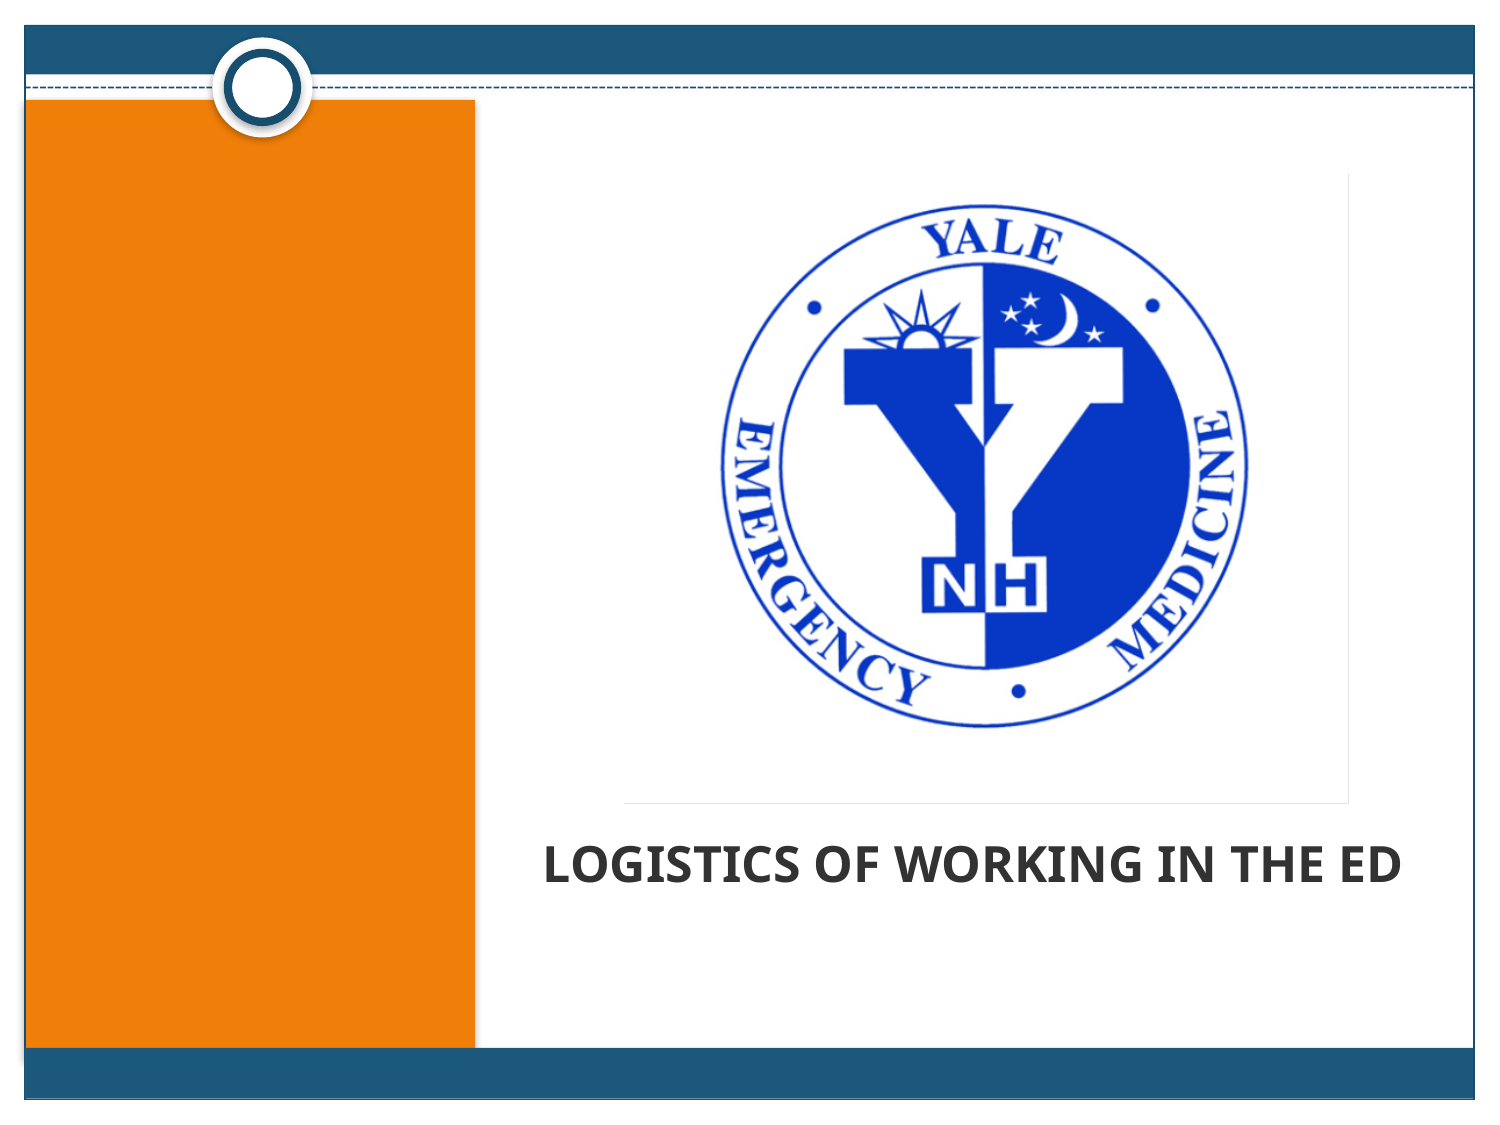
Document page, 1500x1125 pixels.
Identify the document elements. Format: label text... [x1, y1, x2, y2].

title LOGISTICS OF WORKING IN THE ED [492, 825, 1455, 1025]
picture [624, 174, 1351, 806]
